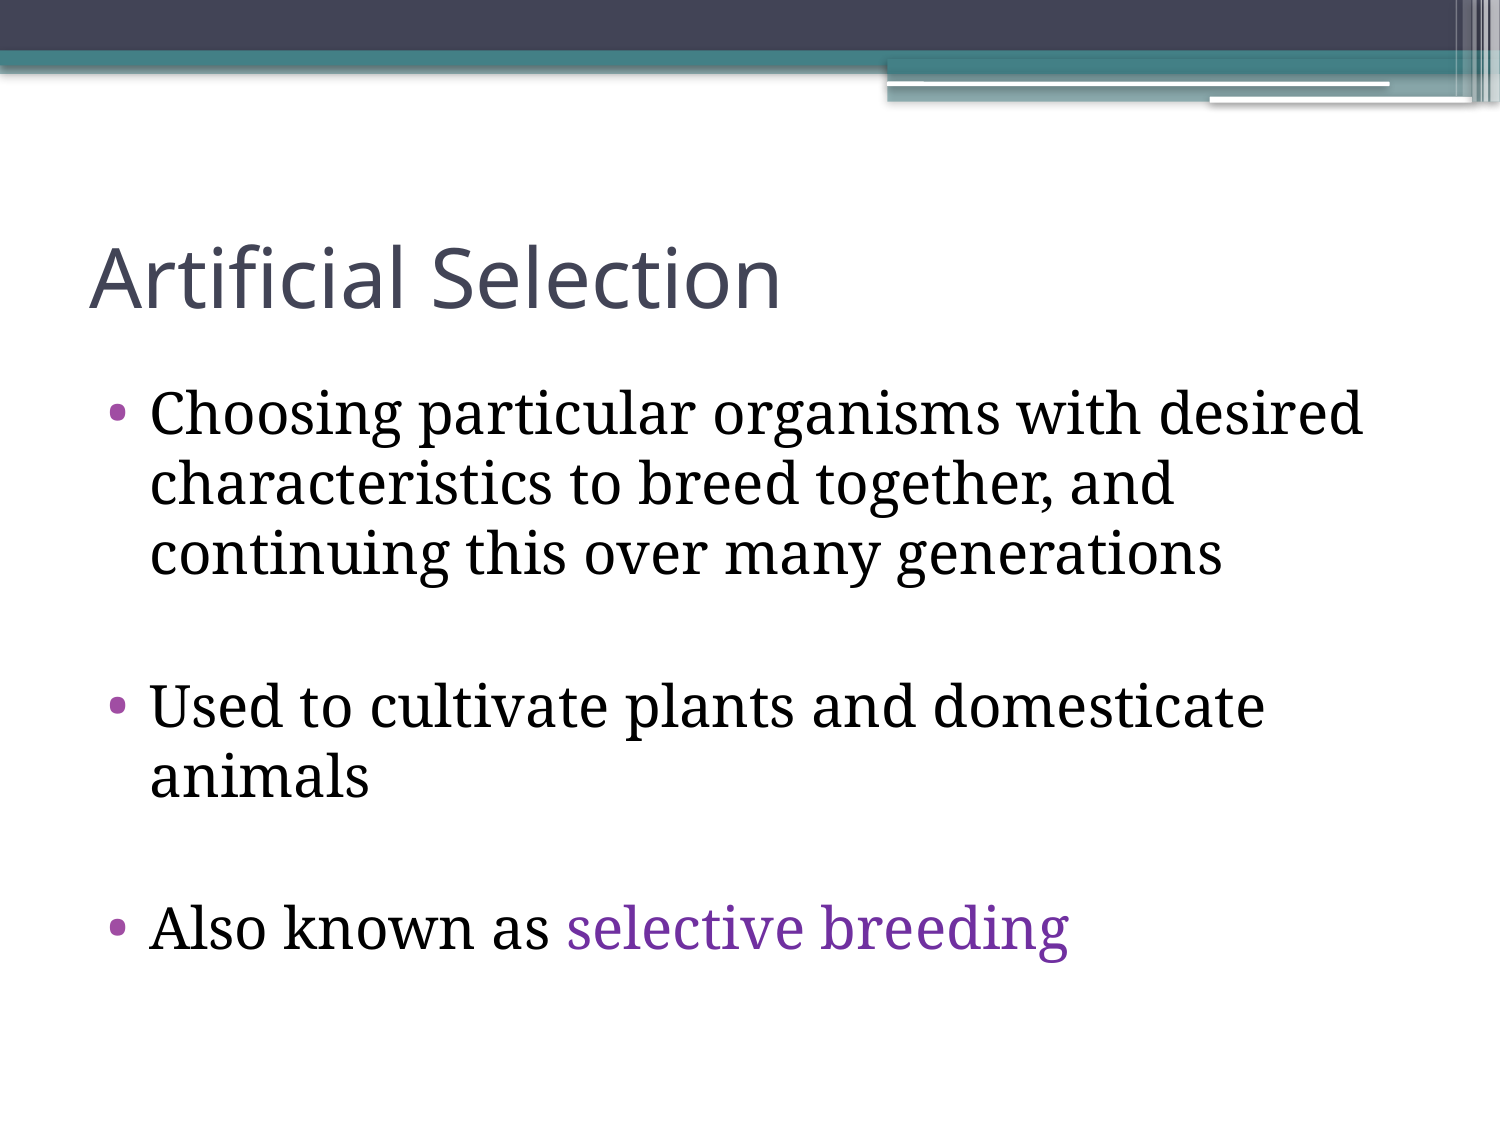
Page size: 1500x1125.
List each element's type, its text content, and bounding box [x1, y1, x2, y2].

title Artificial Selection [75, 187, 1425, 363]
list Choosing particular organisms with desired characteristics to breed together, and continuing this over many generations Used to cultivate plants and domesticate animals Also known as selective breeding [75, 368, 1425, 1079]
